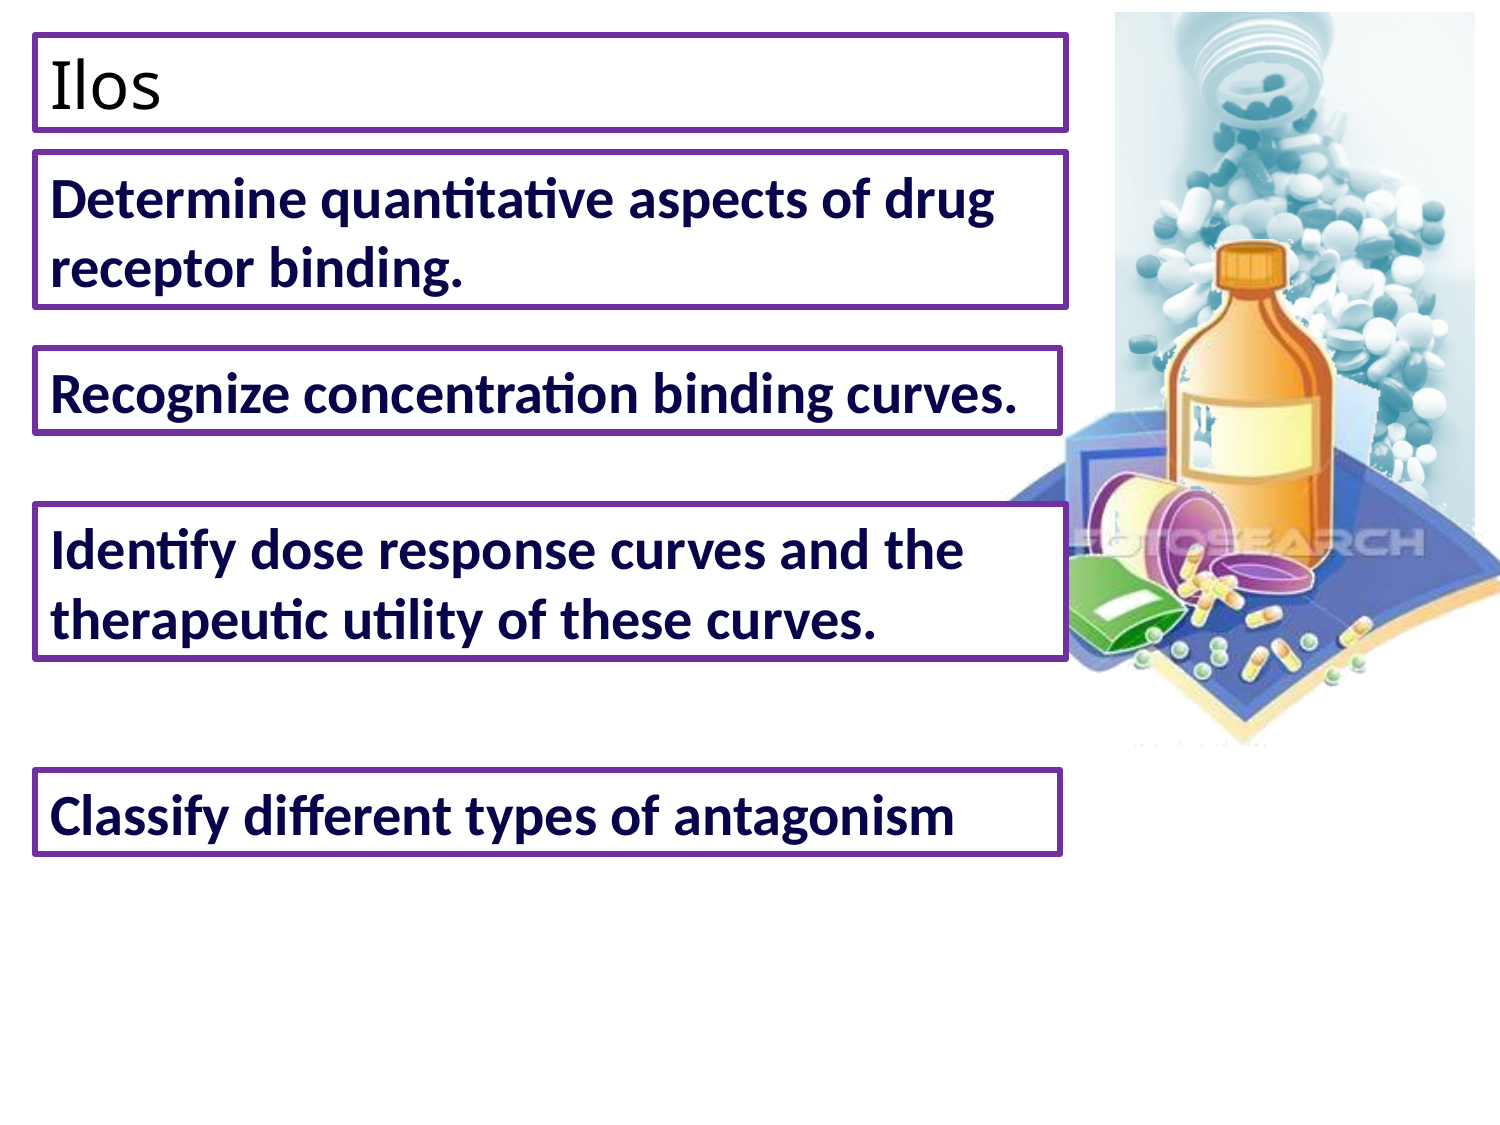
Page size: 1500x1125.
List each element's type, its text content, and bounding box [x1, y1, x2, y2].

text_box Determine quantitative aspects of drug receptor binding. [35, 152, 1067, 307]
text_box Ilos [35, 35, 1067, 130]
text_box Identify dose response curves and the therapeutic utility of these curves. [35, 503, 982, 659]
text_box Recognize concentration binding curves. [35, 347, 982, 433]
picture [987, 12, 1500, 746]
text_box Classify different types of antagonism [35, 769, 1061, 855]
